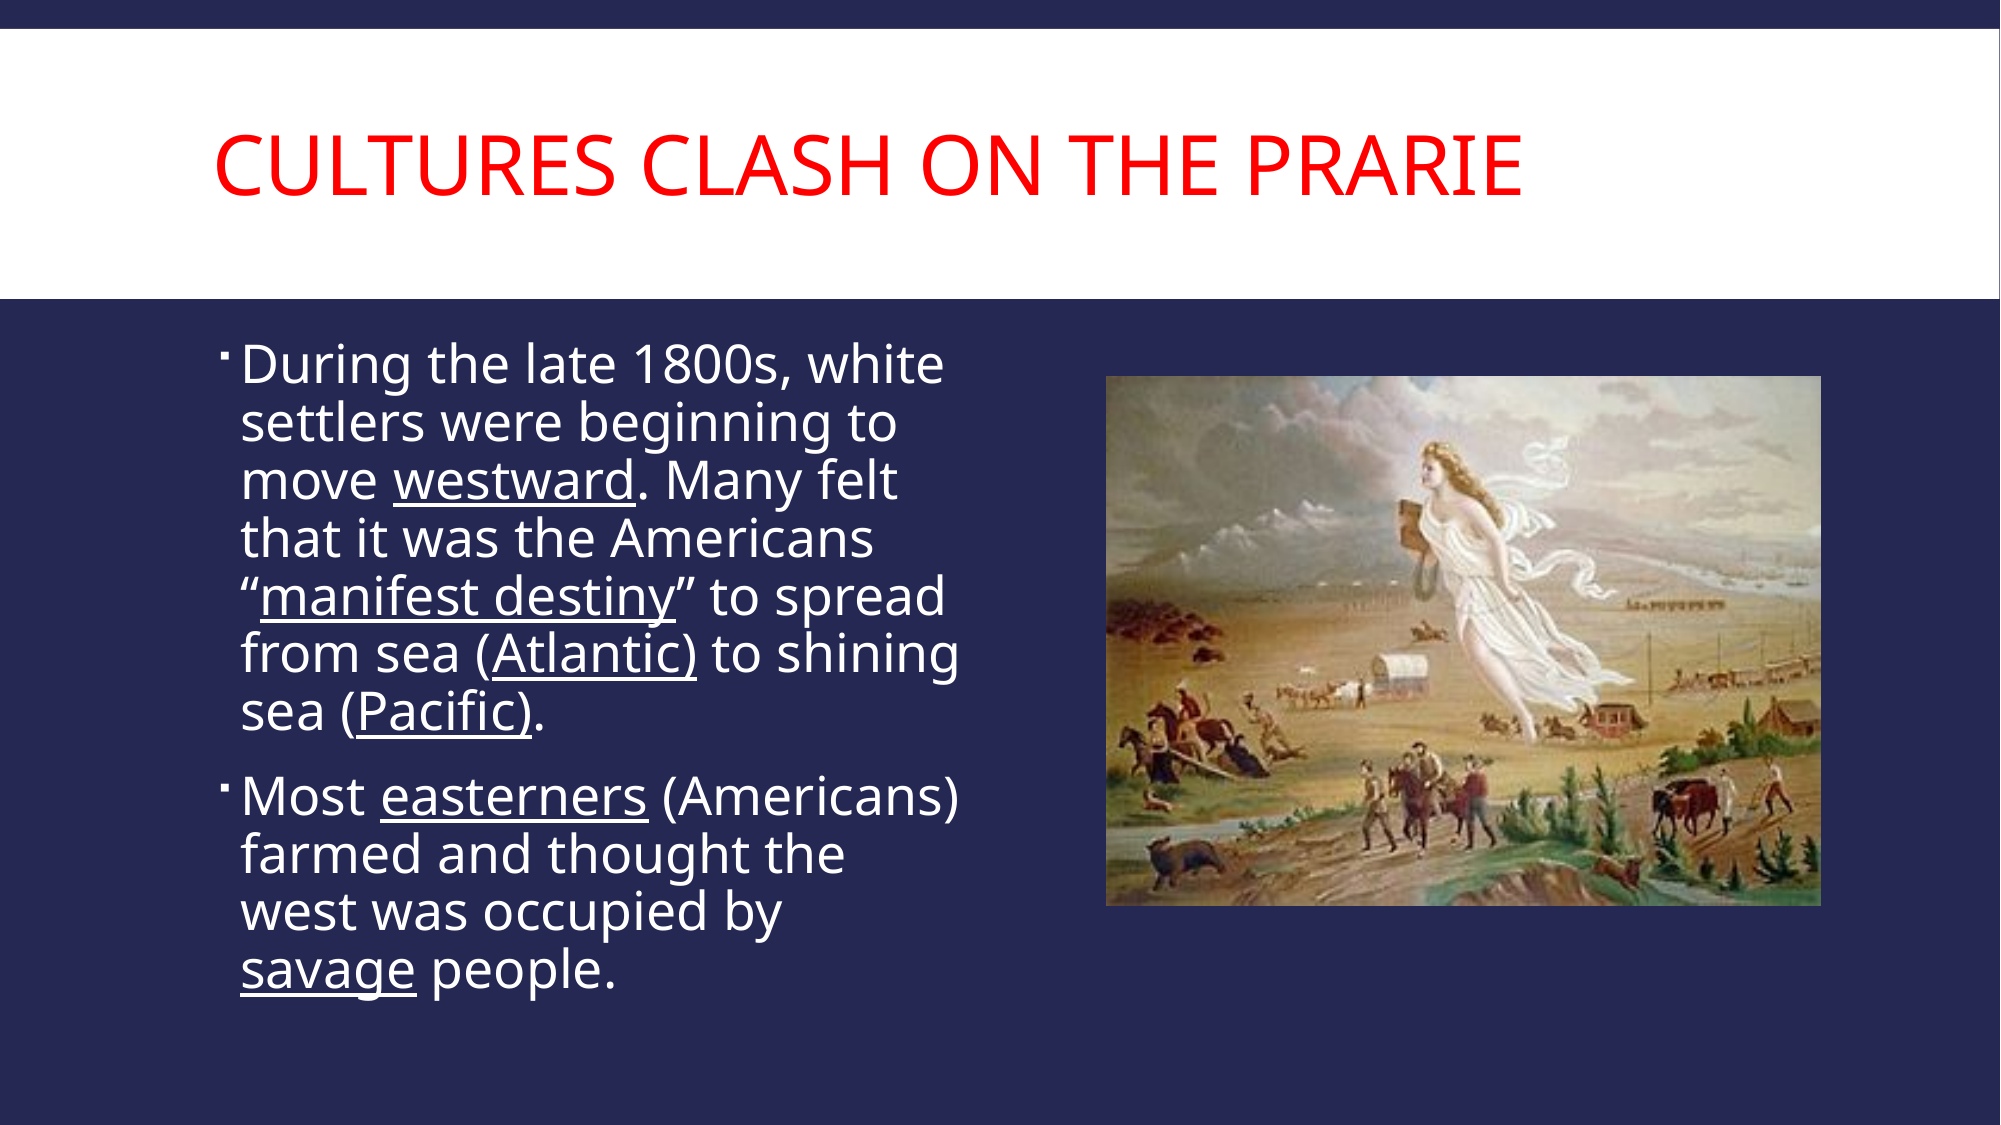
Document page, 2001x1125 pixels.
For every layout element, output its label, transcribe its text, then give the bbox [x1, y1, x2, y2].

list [1105, 376, 1821, 906]
list During the late 1800s, white settlers were beginning to move westward. Many felt that it was the Americans “manifest destiny” to spread from sea (Atlantic) to shining sea (Pacific). Most easterners (Americans) farmed and thought the west was occupied by savage people. [197, 329, 978, 1020]
title Cultures Clash on the Prarie [197, 46, 1803, 295]
